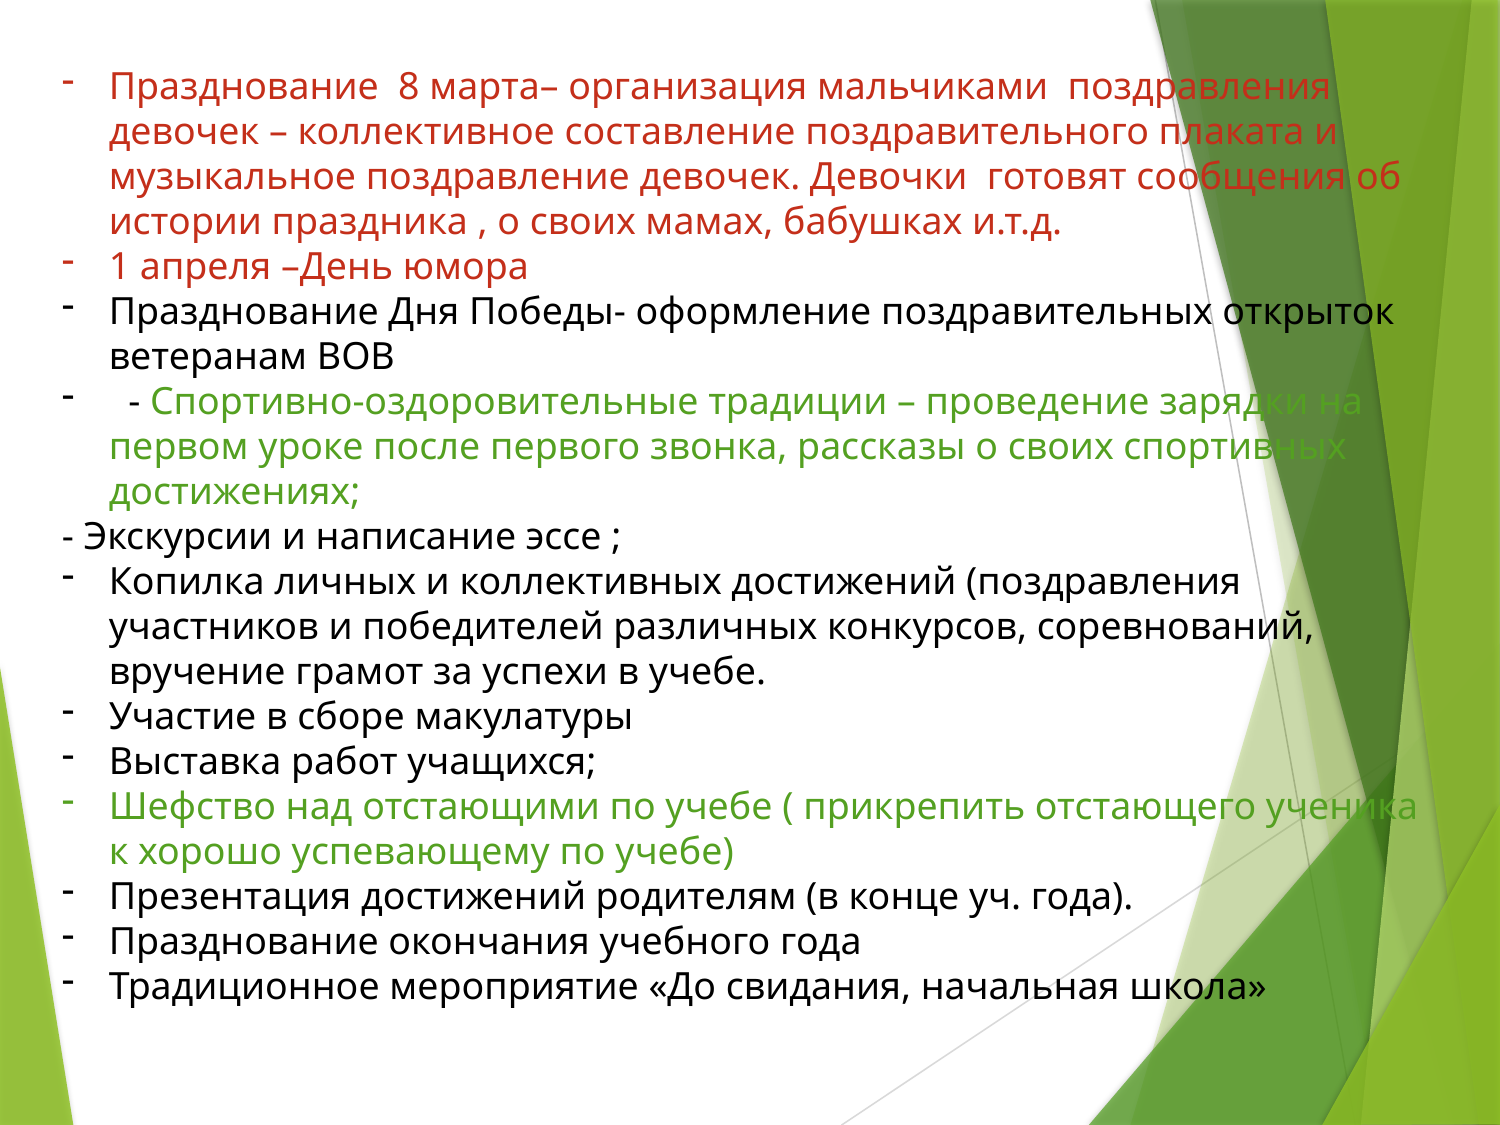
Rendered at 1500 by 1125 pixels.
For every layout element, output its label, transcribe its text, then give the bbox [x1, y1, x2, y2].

text_box Празднование 8 марта– организация мальчиками поздравления девочек – коллективное составление поздравительного плаката и музыкальное поздравление девочек. Девочки готовят сообщения об истории праздника , о своих мамах, бабушках и.т.д. 1 апреля –День юмора Празднование Дня Победы- оформление поздравительных открыток ветеранам ВОВ - Спортивно-оздоровительные традиции – проведение зарядки на первом уроке после первого звонка, рассказы о своих спортивных достижениях; - Экскурсии и написание эссе ; Копилка личных и коллективных достижений (поздравления участников и победителей различных конкурсов, соревнований, вручение грамот за успехи в учебе. Участие в сборе макулатуры Выставка работ учащихся; Шефство над отстающими по учебе ( прикрепить отстающего ученика к хорошо успевающему по учебе) Презентация достижений родителям (в конце уч. года). Празднование окончания учебного года Традиционное мероприятие «До свидания, начальная школа» [47, 54, 1453, 1060]
